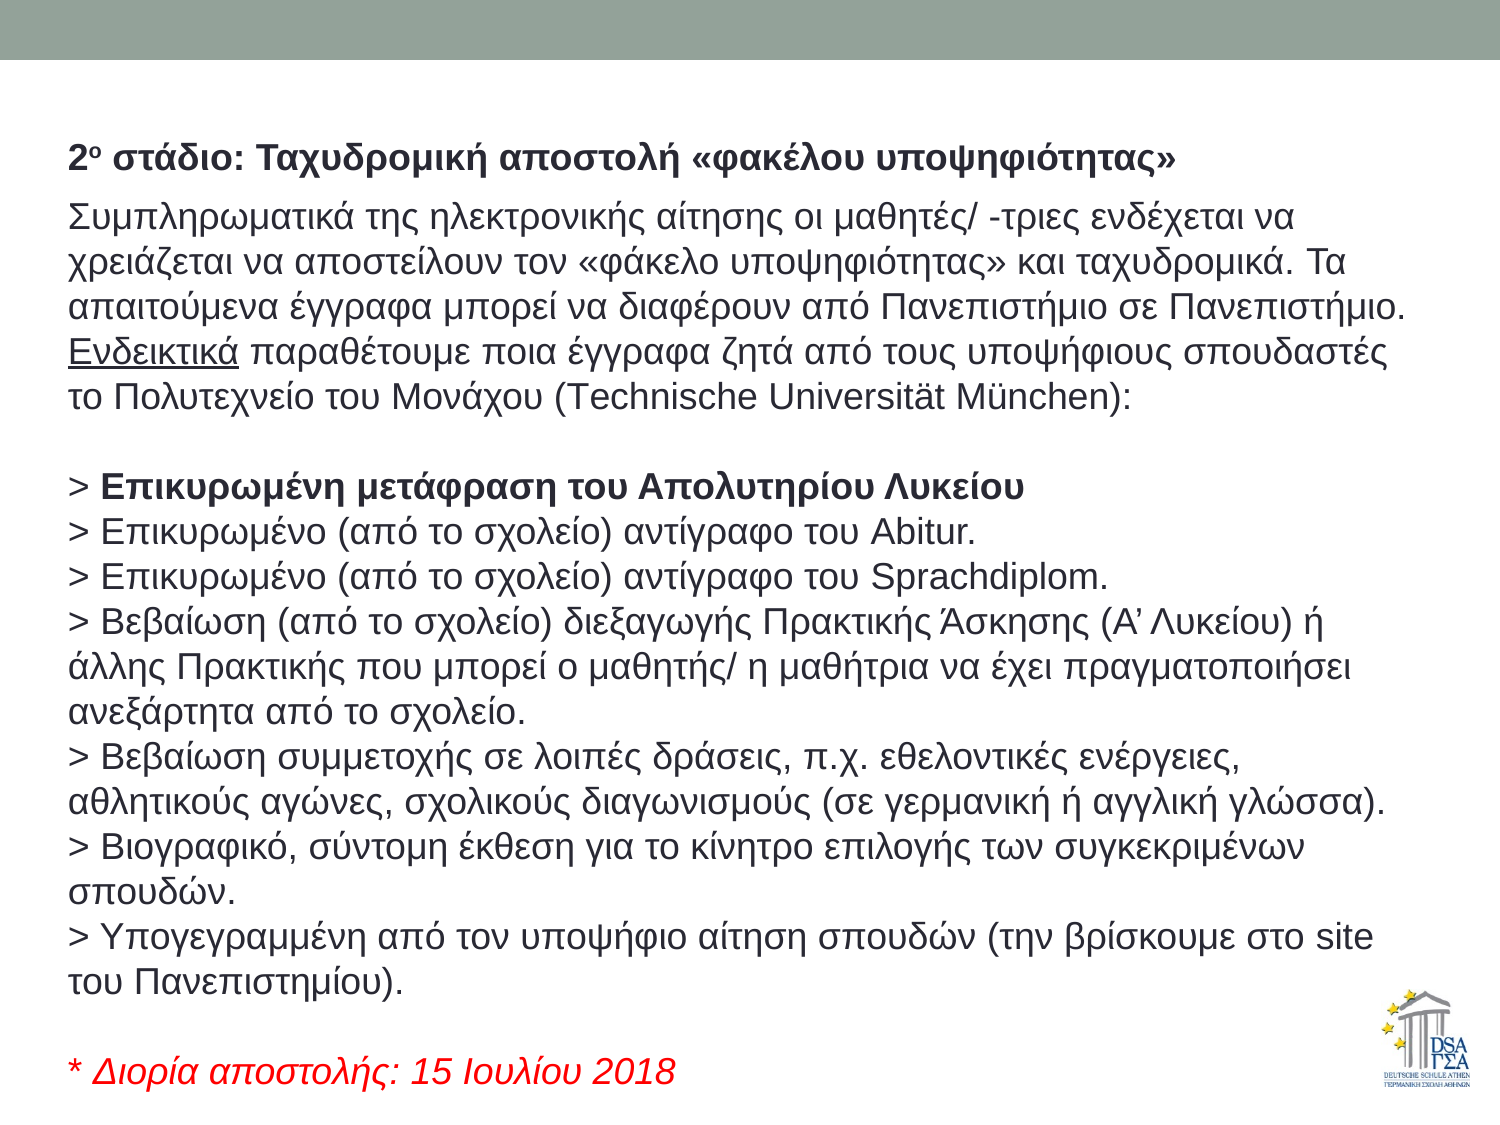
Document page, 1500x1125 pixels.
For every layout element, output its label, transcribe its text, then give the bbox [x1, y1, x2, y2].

picture [1381, 989, 1471, 1087]
text_box Συμπληρωματικά της ηλεκτρονικής αίτησης οι μαθητές/ -τριες ενδέχεται να χρειάζεται να αποστείλουν τον «φάκελο υποψηφιότητας» και ταχυδρομικά. Τα απαιτούμενα έγγραφα μπορεί να διαφέρουν από Πανεπιστήμιο σε Πανεπιστήμιο. Ενδεικτικά παραθέτουμε ποια έγγραφα ζητά από τους υποψήφιους σπουδαστές το Πολυτεχνείο του Μονάχου (Technische Universität München): > Επικυρωμένη μετάφραση του Απολυτηρίου Λυκείου > Επικυρωμένο (από το σχολείο) αντίγραφο του Abitur. > Επικυρωμένο (από το σχολείο) αντίγραφο του Sprachdiplom. > Βεβαίωση (από το σχολείο) διεξαγωγής Πρακτικής Άσκησης (Α’ Λυκείου) ή άλλης Πρακτικής που μπορεί ο μαθητής/ η μαθήτρια να έχει πραγματοποιήσει ανεξάρτητα από το σχολείο. > Βεβαίωση συμμετοχής σε λοιπές δράσεις, π.χ. εθελοντικές ενέργειες, αθλητικούς αγώνες, σχολικούς διαγωνισμούς (σε γερμανική ή αγγλική γλώσσα). > Βιογραφικό, σύντομη έκθεση για το κίνητρο επιλογής των συγκεκριμένων σπουδών. > Υπογεγραμμένη από τον υποψήφιο αίτηση σπουδών (την βρίσκουμε στο site του Πανεπιστημίου). * Διορία αποστολής: 15 Ιουλίου 2018 [53, 184, 1447, 1100]
text_box 2ο στάδιο: Ταχυδρομική αποστολή «φακέλου υποψηφιότητας» [53, 125, 1447, 184]
